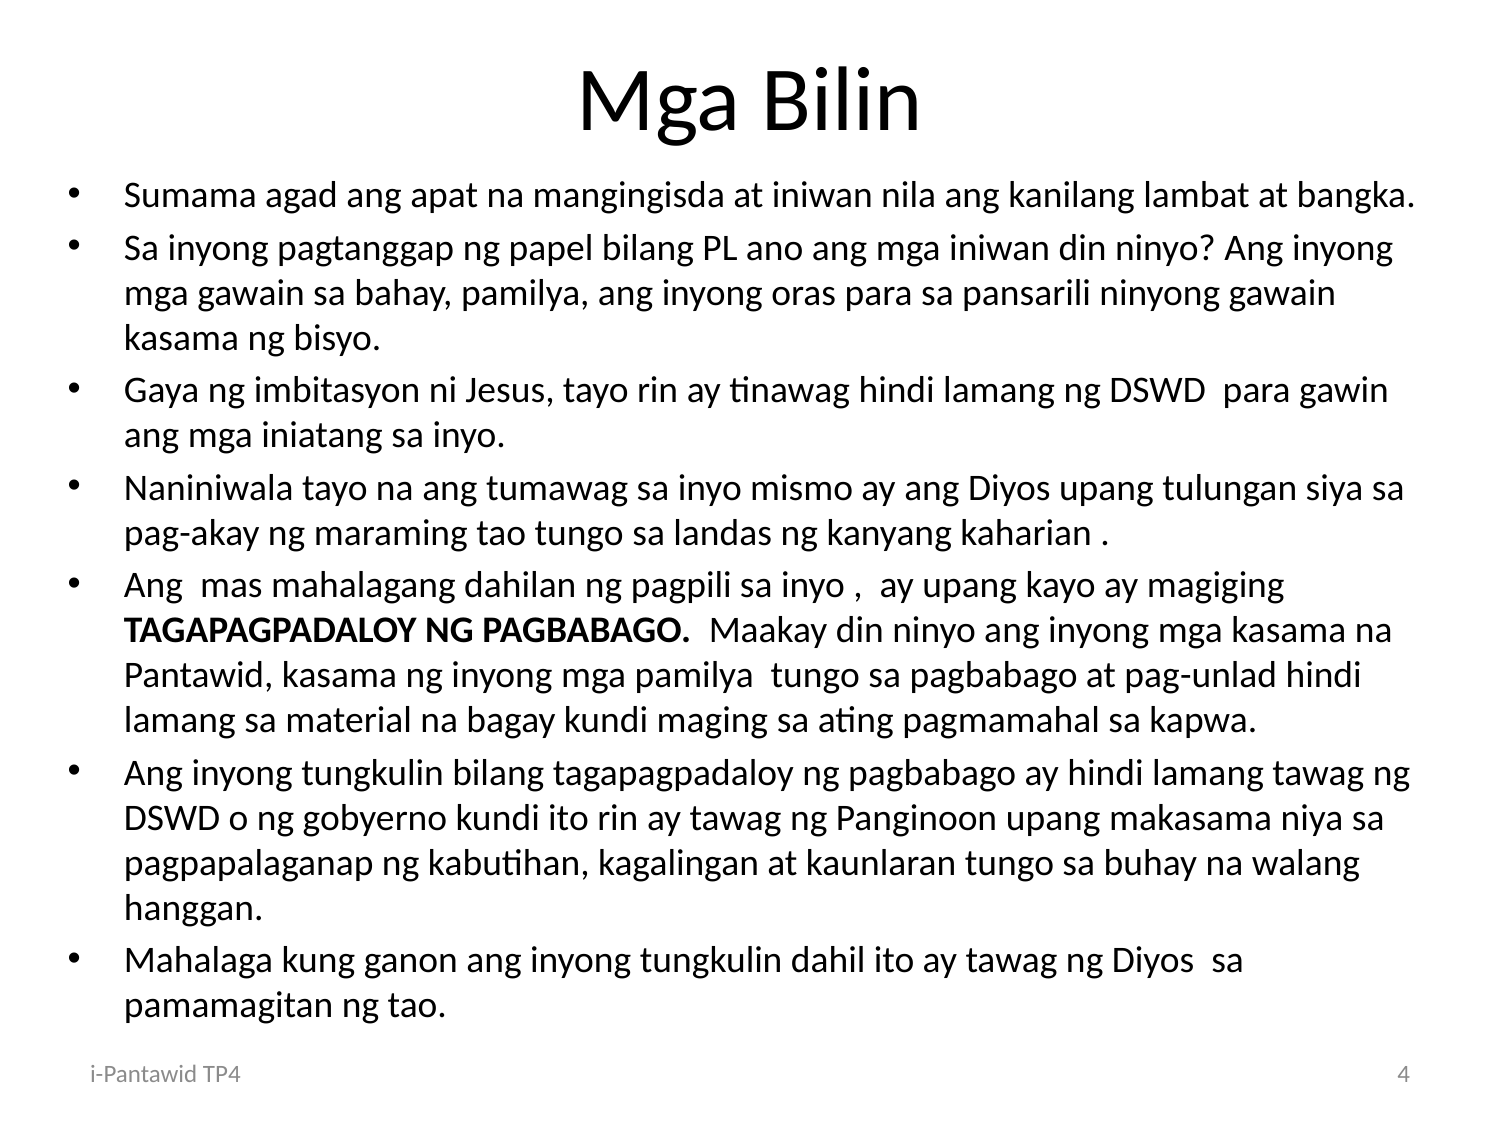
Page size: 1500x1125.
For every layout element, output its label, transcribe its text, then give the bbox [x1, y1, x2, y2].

title Mga Bilin [75, 0, 1425, 162]
slide_number i-Pantawid TP4 [75, 1042, 425, 1103]
list Sumama agad ang apat na mangingisda at iniwan nila ang kanilang lambat at bangka. Sa inyong pagtanggap ng papel bilang PL ano ang mga iniwan din ninyo? Ang inyong mga gawain sa bahay, pamilya, ang inyong oras para sa pansarili ninyong gawain kasama ng bisyo. Gaya ng imbitasyon ni Jesus, tayo rin ay tinawag hindi lamang ng DSWD para gawin ang mga iniatang sa inyo. Naniniwala tayo na ang tumawag sa inyo mismo ay ang Diyos upang tulungan siya sa pag-akay ng maraming tao tungo sa landas ng kanyang kaharian . Ang mas mahalagang dahilan ng pagpili sa inyo , ay upang kayo ay magiging TAGAPAGPADALOY NG PAGBABAGO. Maakay din ninyo ang inyong mga kasama na Pantawid, kasama ng inyong mga pamilya tungo sa pagbabago at pag-unlad hindi lamang sa material na bagay kundi maging sa ating pagmamahal sa kapwa. Ang inyong tungkulin bilang tagapagpadaloy ng pagbabago ay hindi lamang tawag ng DSWD o ng gobyerno kundi ito rin ay tawag ng Panginoon upang makasama niya sa pagpapalaganap ng kabutihan, kagalingan at kaunlaran tungo sa buhay na walang hanggan. Mahalaga kung ganon ang inyong tungkulin dahil ito ay tawag ng Diyos sa pamamagitan ng tao. [52, 162, 1453, 993]
slide_number 4 [1074, 1042, 1425, 1103]
